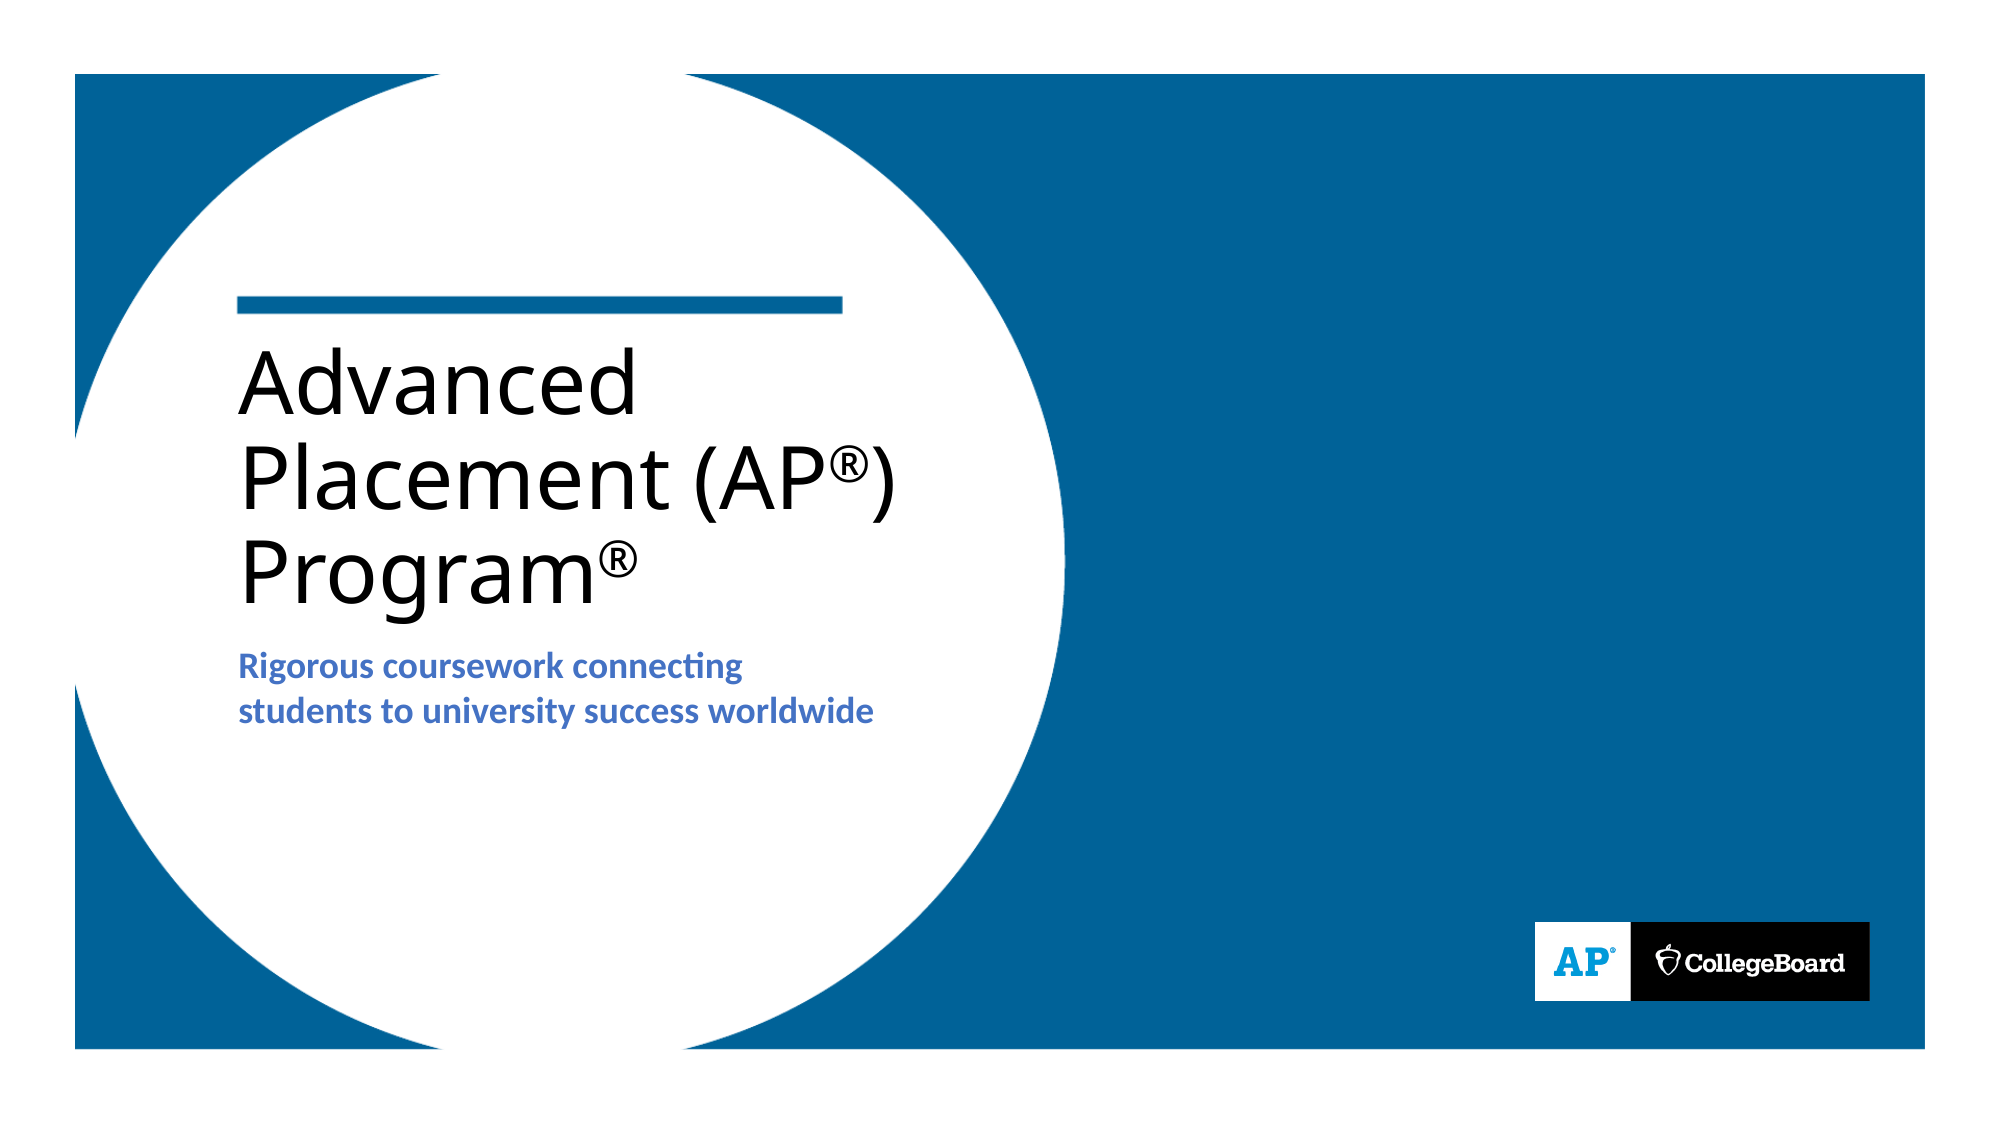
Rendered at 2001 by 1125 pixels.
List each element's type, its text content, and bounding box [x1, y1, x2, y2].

picture [0, 0, 2000, 1125]
list Rigorous coursework connecting students to university success worldwide [238, 603, 897, 733]
title Advanced Placement (AP®) Program® [238, 316, 1039, 626]
